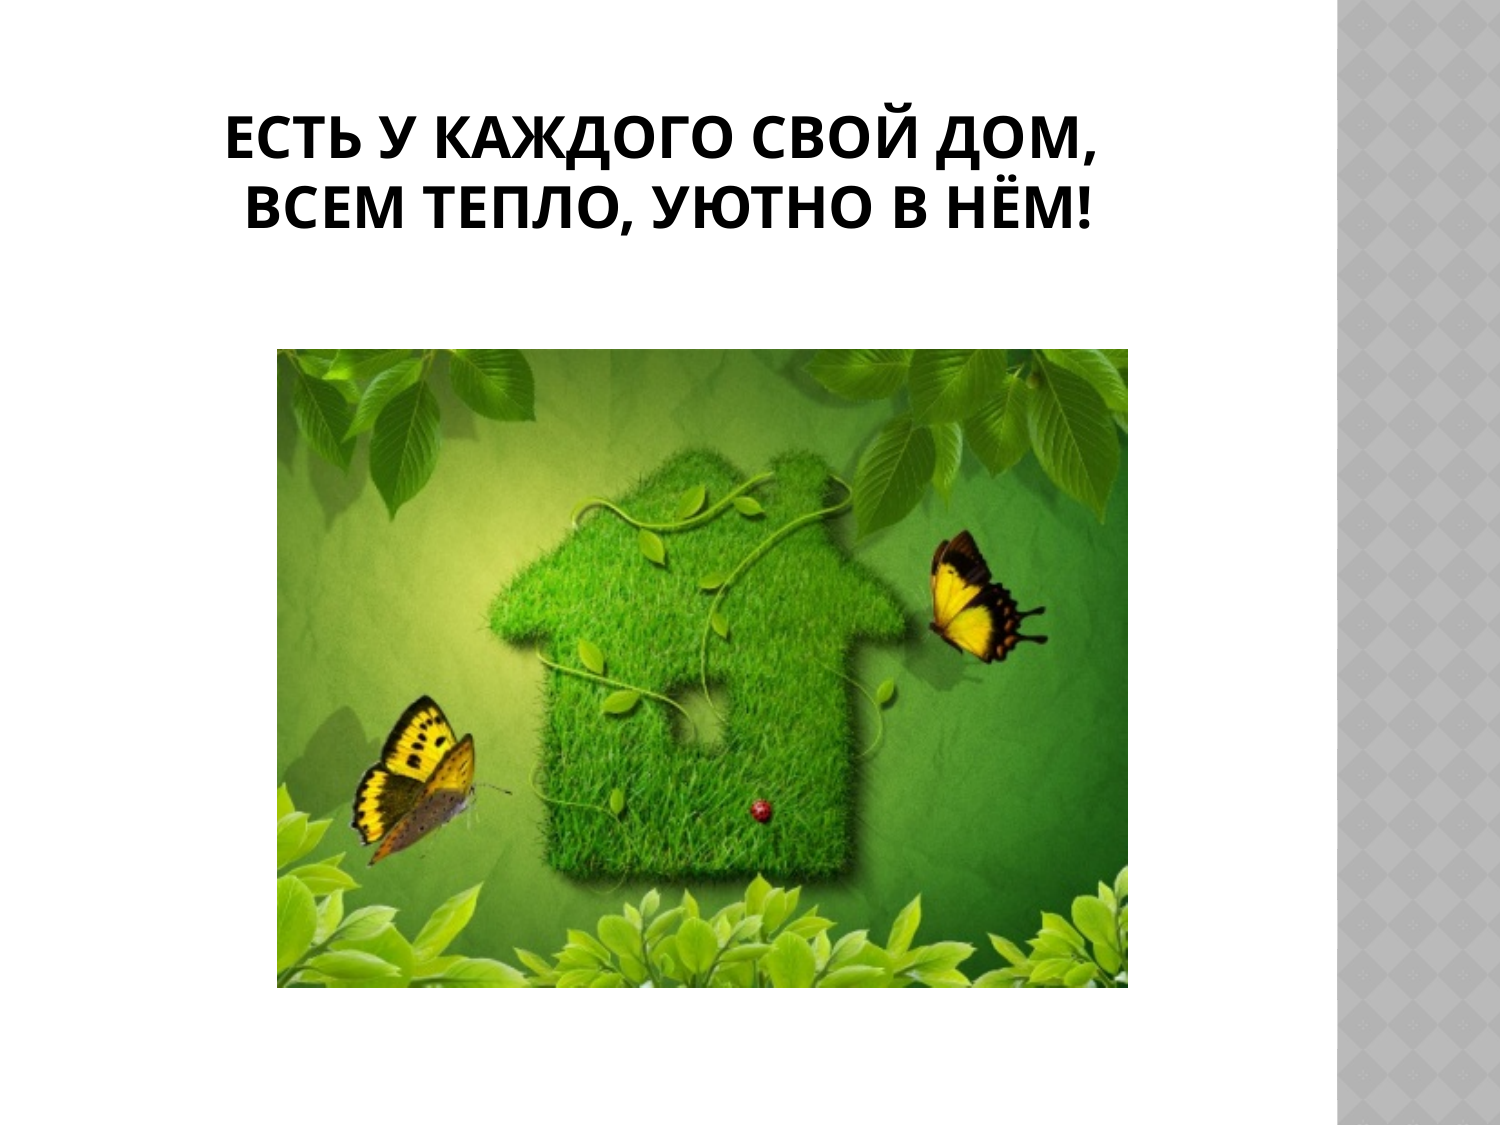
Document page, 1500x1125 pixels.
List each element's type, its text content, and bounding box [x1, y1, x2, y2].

title Есть у каждого свой дом, всем тепло, уютно в нём! [75, 52, 1263, 240]
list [276, 349, 1129, 989]
